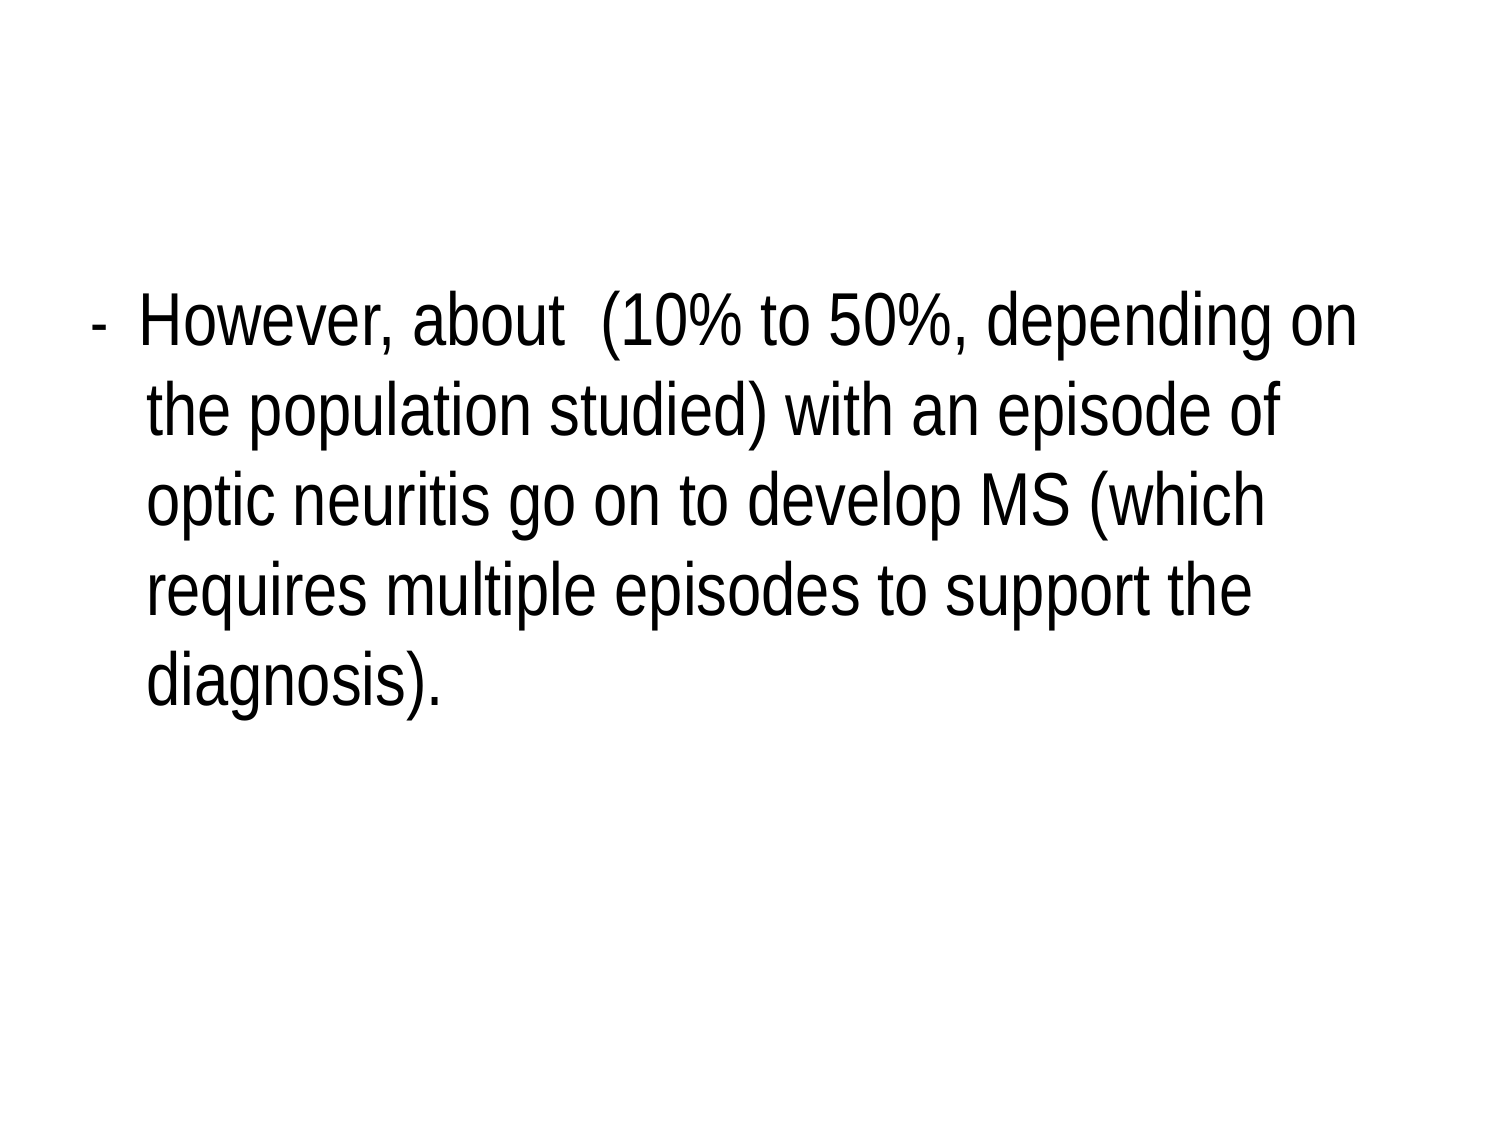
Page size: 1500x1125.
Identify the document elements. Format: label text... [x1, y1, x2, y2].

list - However, about (10% to 50%, depending on the population studied) with an episode of optic neuritis go on to develop MS (which requires multiple episodes to support the diagnosis). [75, 262, 1425, 1005]
